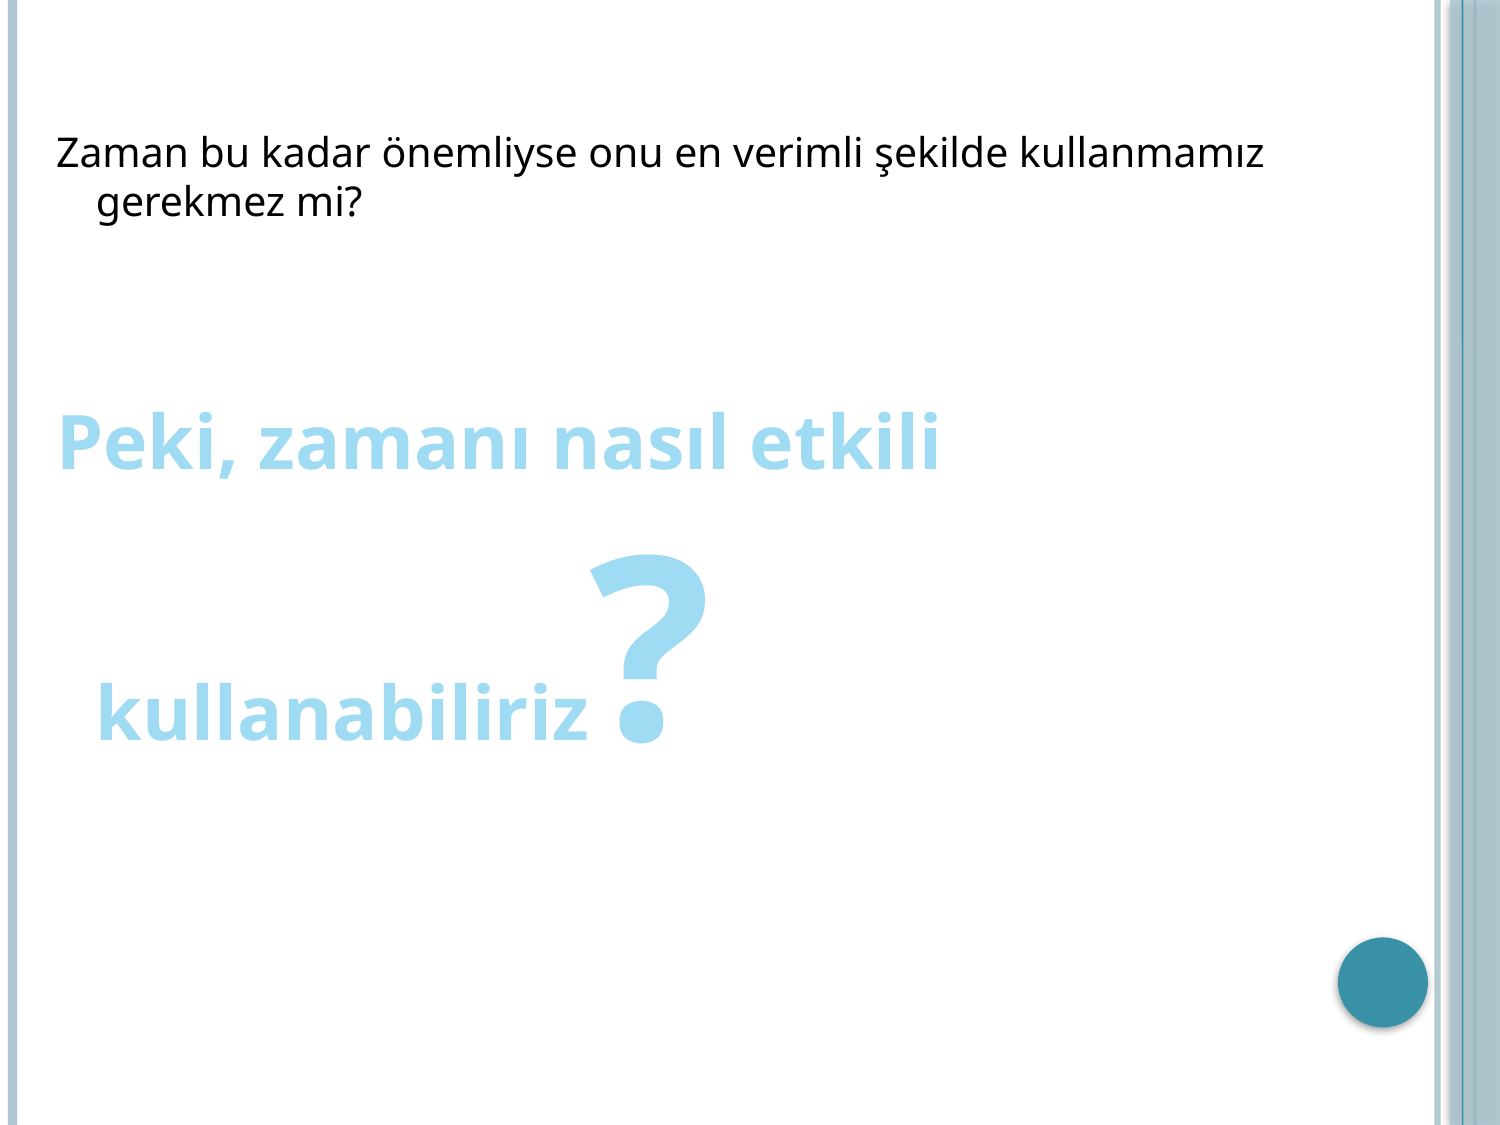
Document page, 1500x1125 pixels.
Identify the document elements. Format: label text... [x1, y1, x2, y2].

list Zaman bu kadar önemliyse onu en verimli şekilde kullanmamız gerekmez mi? Peki, zamanı nasıl etkili kullanabiliriz? [41, 0, 1459, 800]
